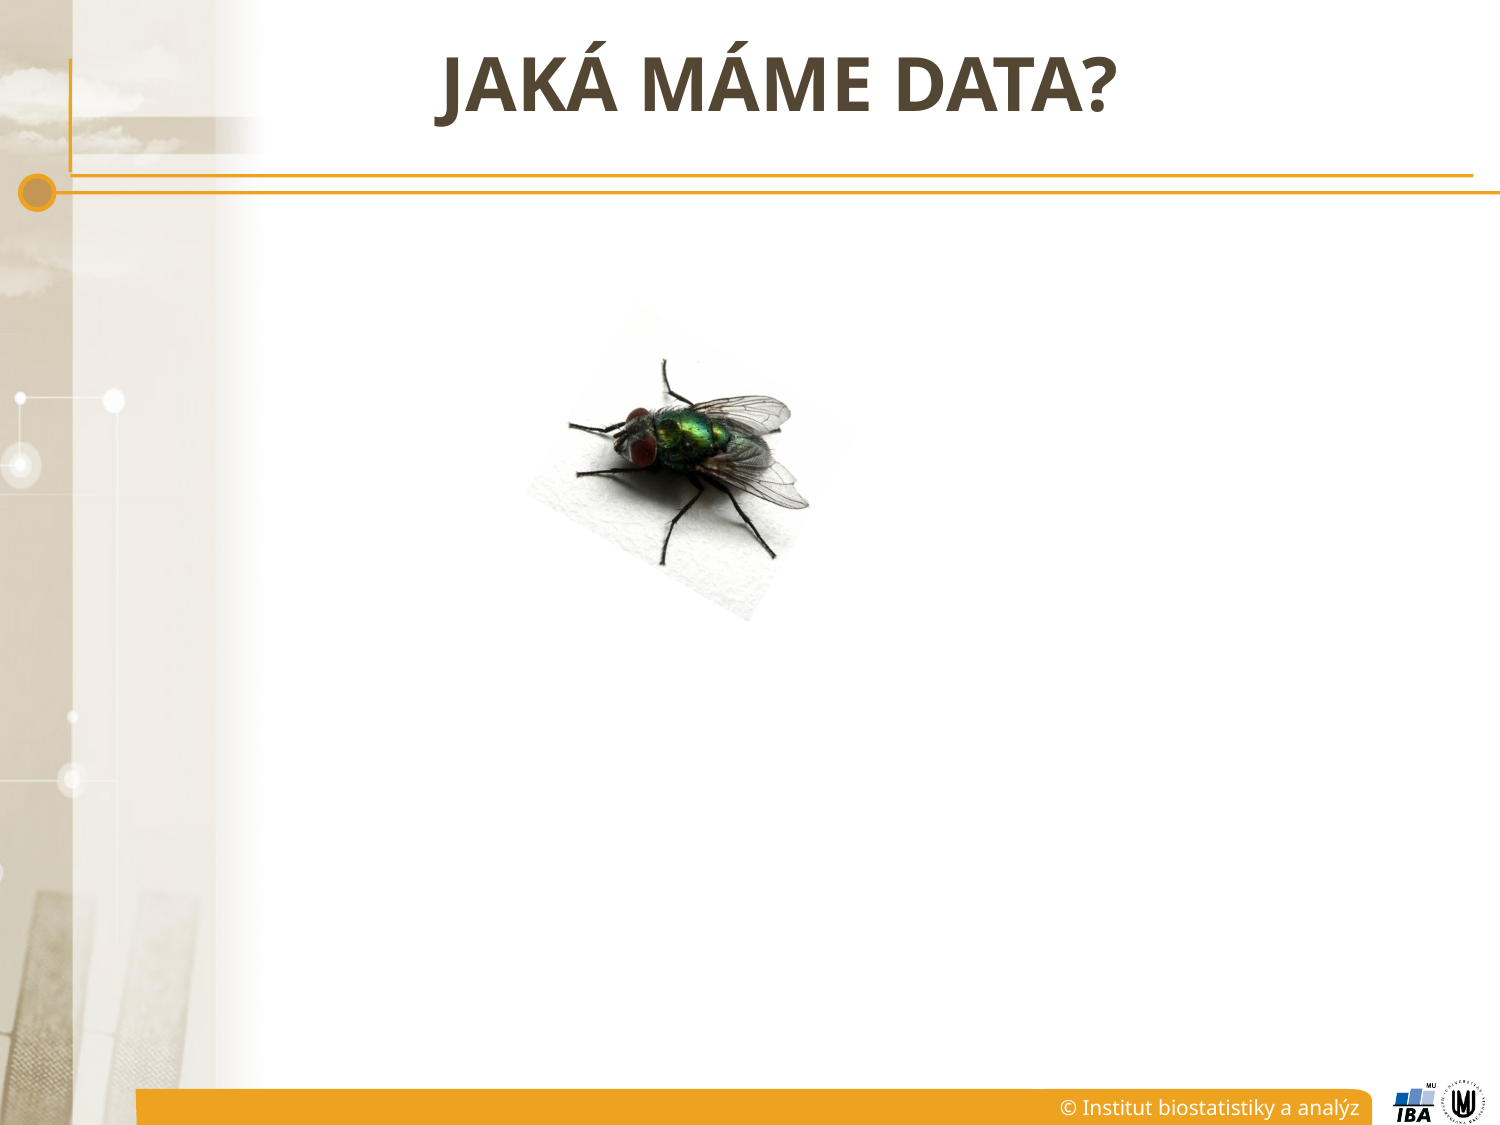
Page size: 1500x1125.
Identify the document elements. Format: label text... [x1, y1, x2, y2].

picture [1441, 1080, 1485, 1124]
title Jaká máme data? [82, 9, 1477, 165]
picture [0, 0, 278, 1125]
picture [525, 302, 858, 621]
picture [1393, 1083, 1436, 1122]
